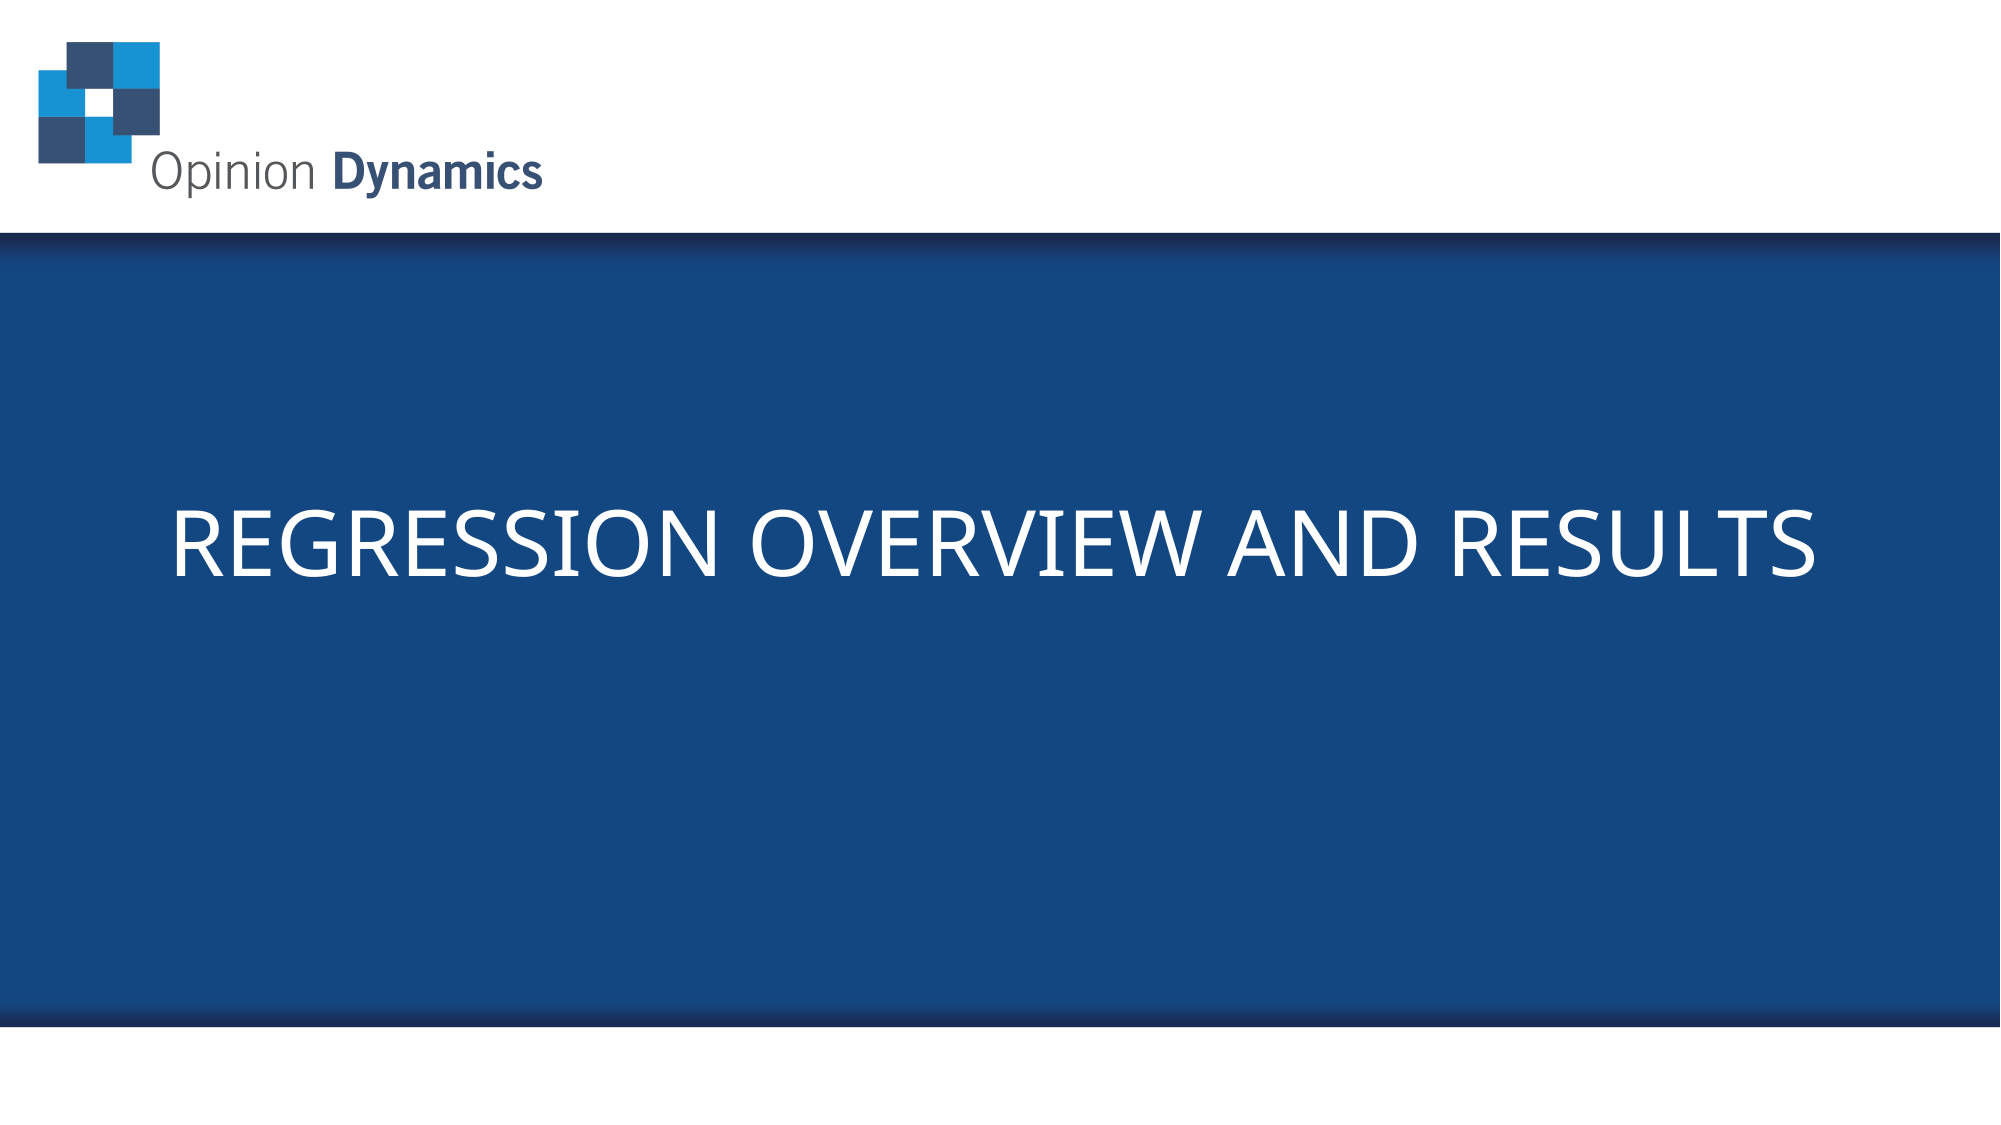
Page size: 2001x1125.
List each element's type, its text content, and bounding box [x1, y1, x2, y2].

title Regression Overview and Results [152, 426, 1853, 668]
picture [0, 0, 2000, 1125]
